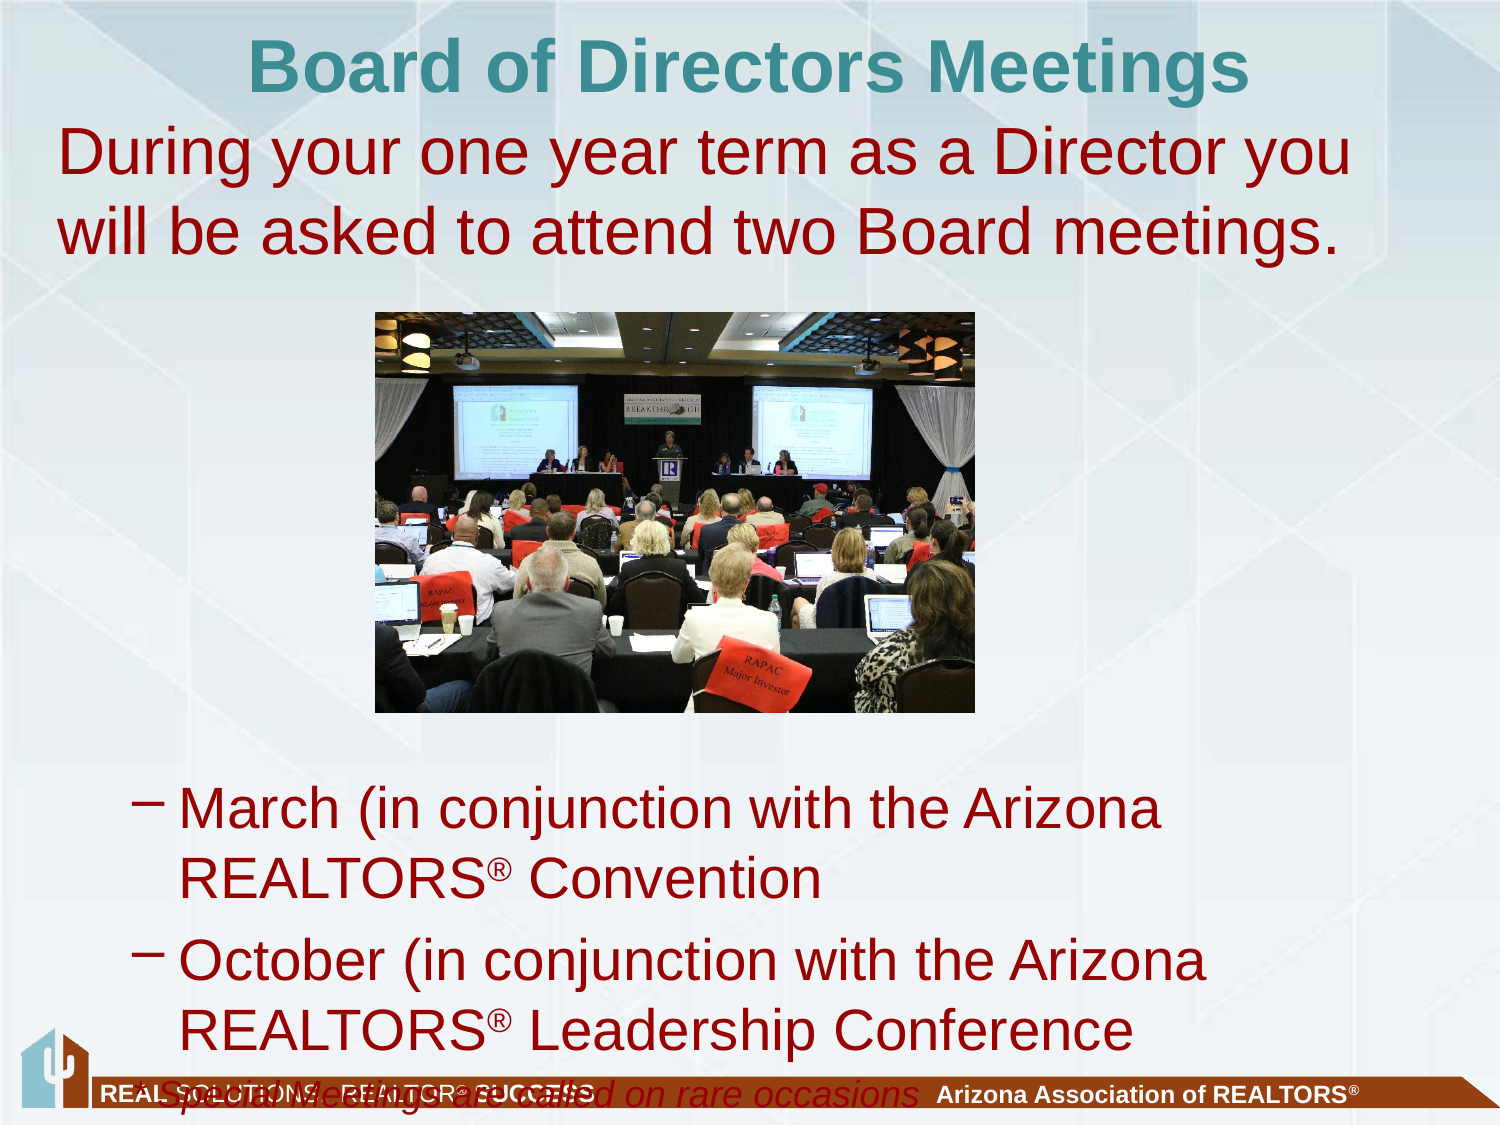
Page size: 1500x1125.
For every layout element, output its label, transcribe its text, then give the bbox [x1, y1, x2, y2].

picture [0, 0, 1500, 1125]
picture [374, 312, 976, 713]
list During your one year term as a Director you will be asked to attend two Board meetings. March (in conjunction with the Arizona REALTORS® Convention October (in conjunction with the Arizona REALTORS® Leadership Conference * Special Meetings are called on rare occasions [41, 99, 1457, 1045]
title Board of Directors Meetings [74, 0, 1426, 126]
